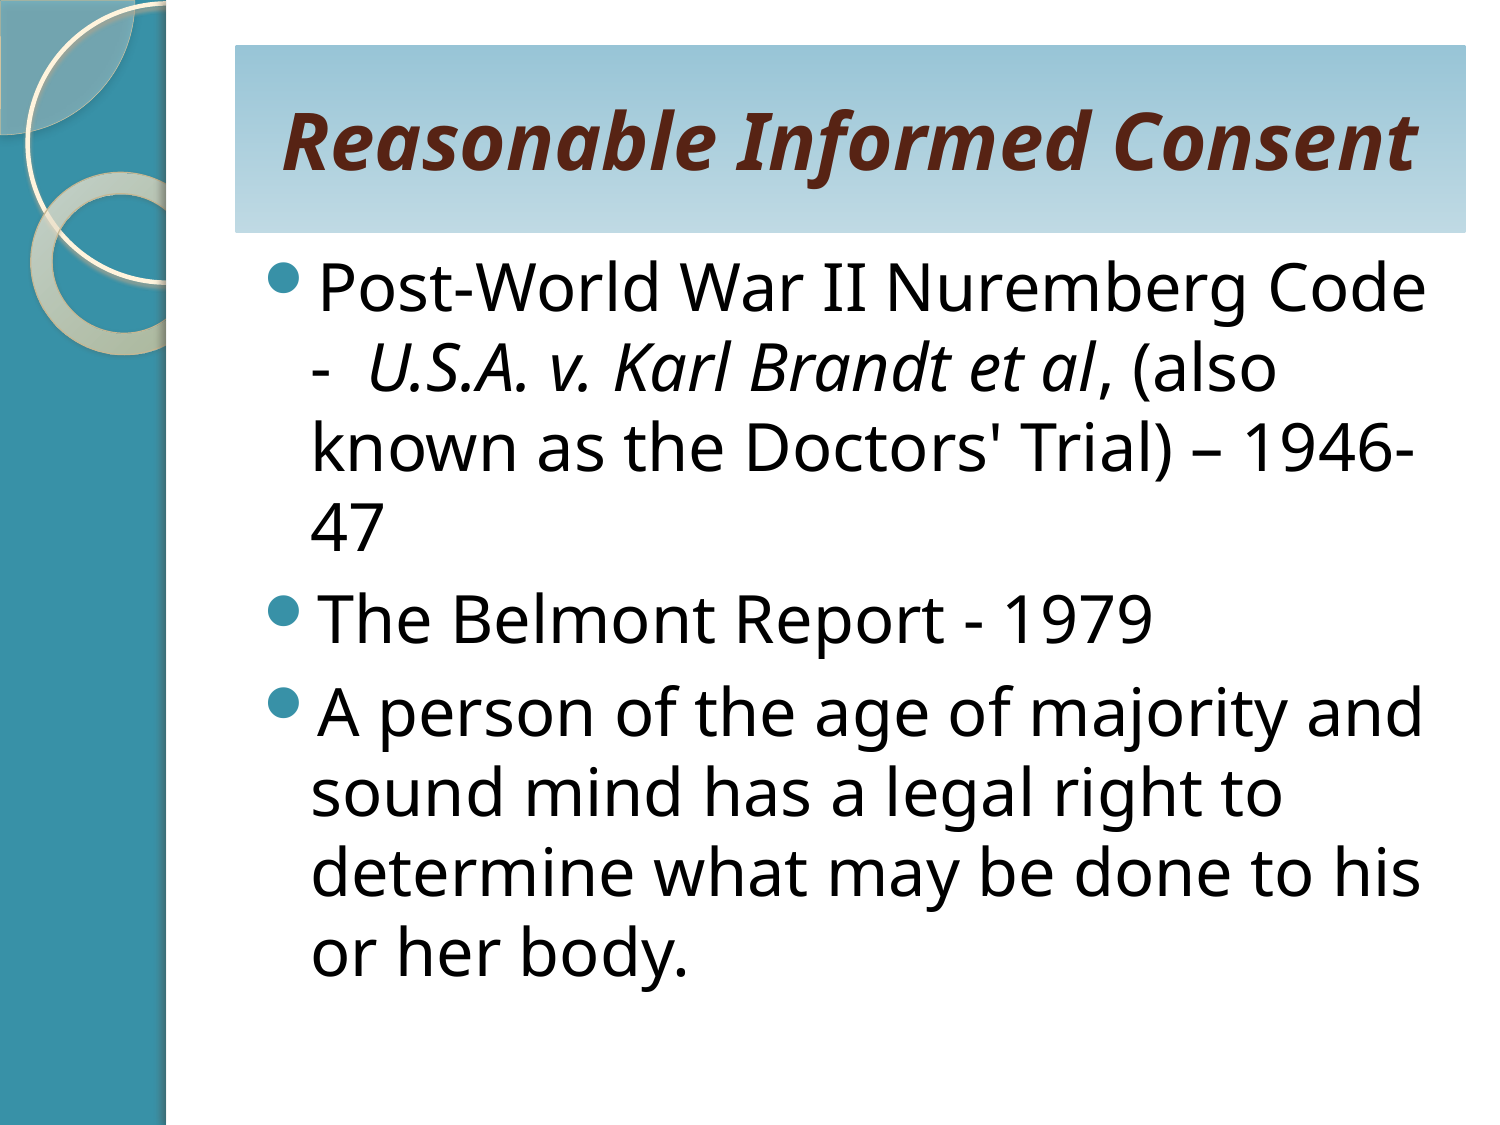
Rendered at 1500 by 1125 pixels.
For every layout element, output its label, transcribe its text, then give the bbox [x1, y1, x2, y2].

title Reasonable Informed Consent [235, 45, 1466, 233]
list Post-World War II Nuremberg Code - U.S.A. v. Karl Brandt et al, (also known as the Doctors' Trial) – 1946-47 The Belmont Report - 1979 A person of the age of majority and sound mind has a legal right to determine what may be done to his or her body. [235, 237, 1466, 1025]
